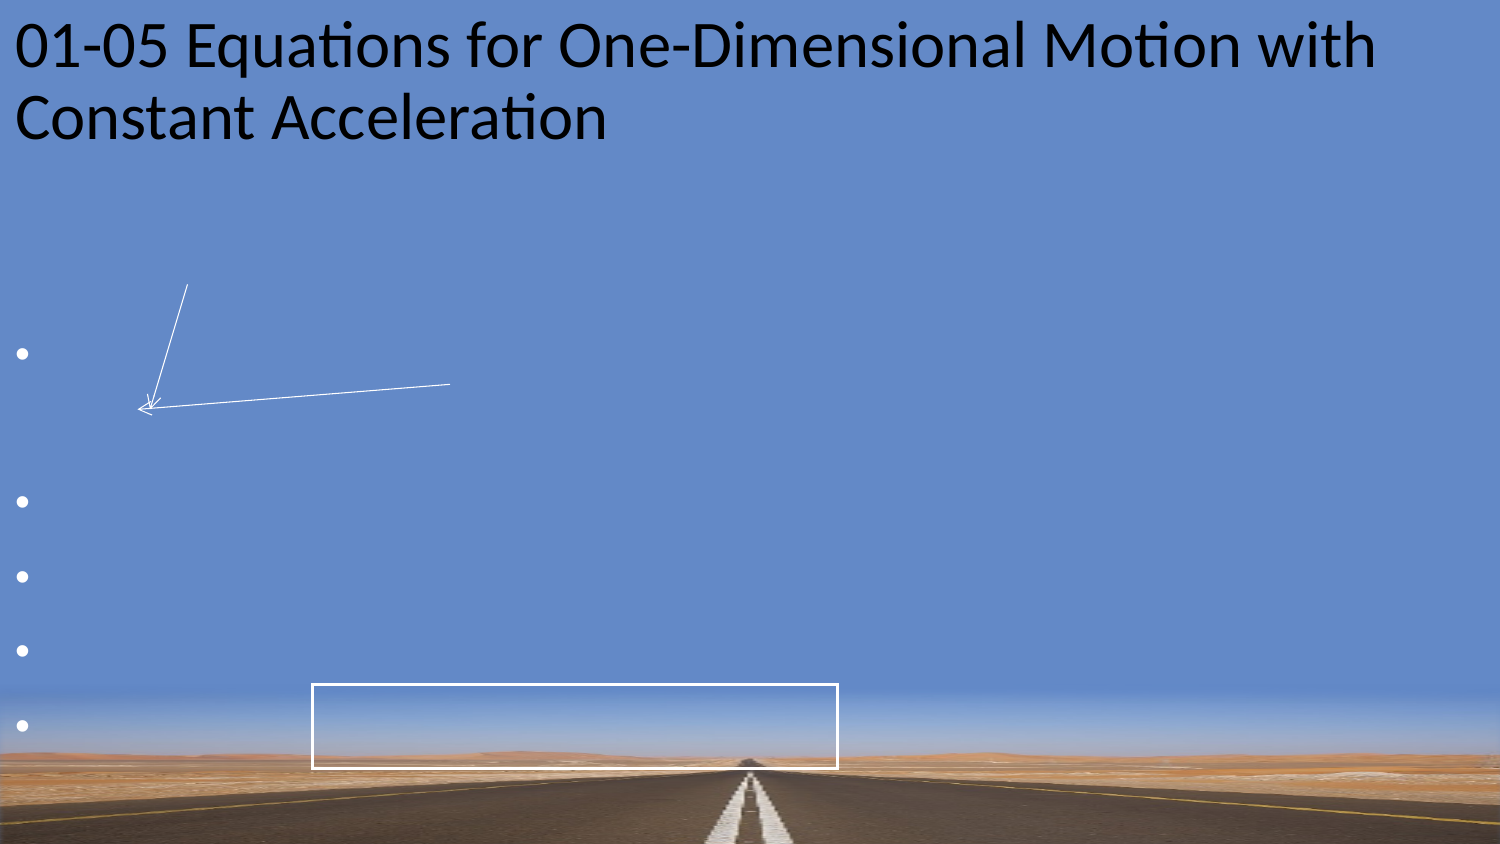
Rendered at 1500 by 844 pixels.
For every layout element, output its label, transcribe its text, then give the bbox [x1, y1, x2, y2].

text_box [311, 683, 838, 770]
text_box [149, 284, 188, 384]
title 01-05 Equations for One-Dimensional Motion with Constant Acceleration [0, 0, 1500, 164]
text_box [137, 384, 450, 410]
picture [0, 696, 1500, 844]
